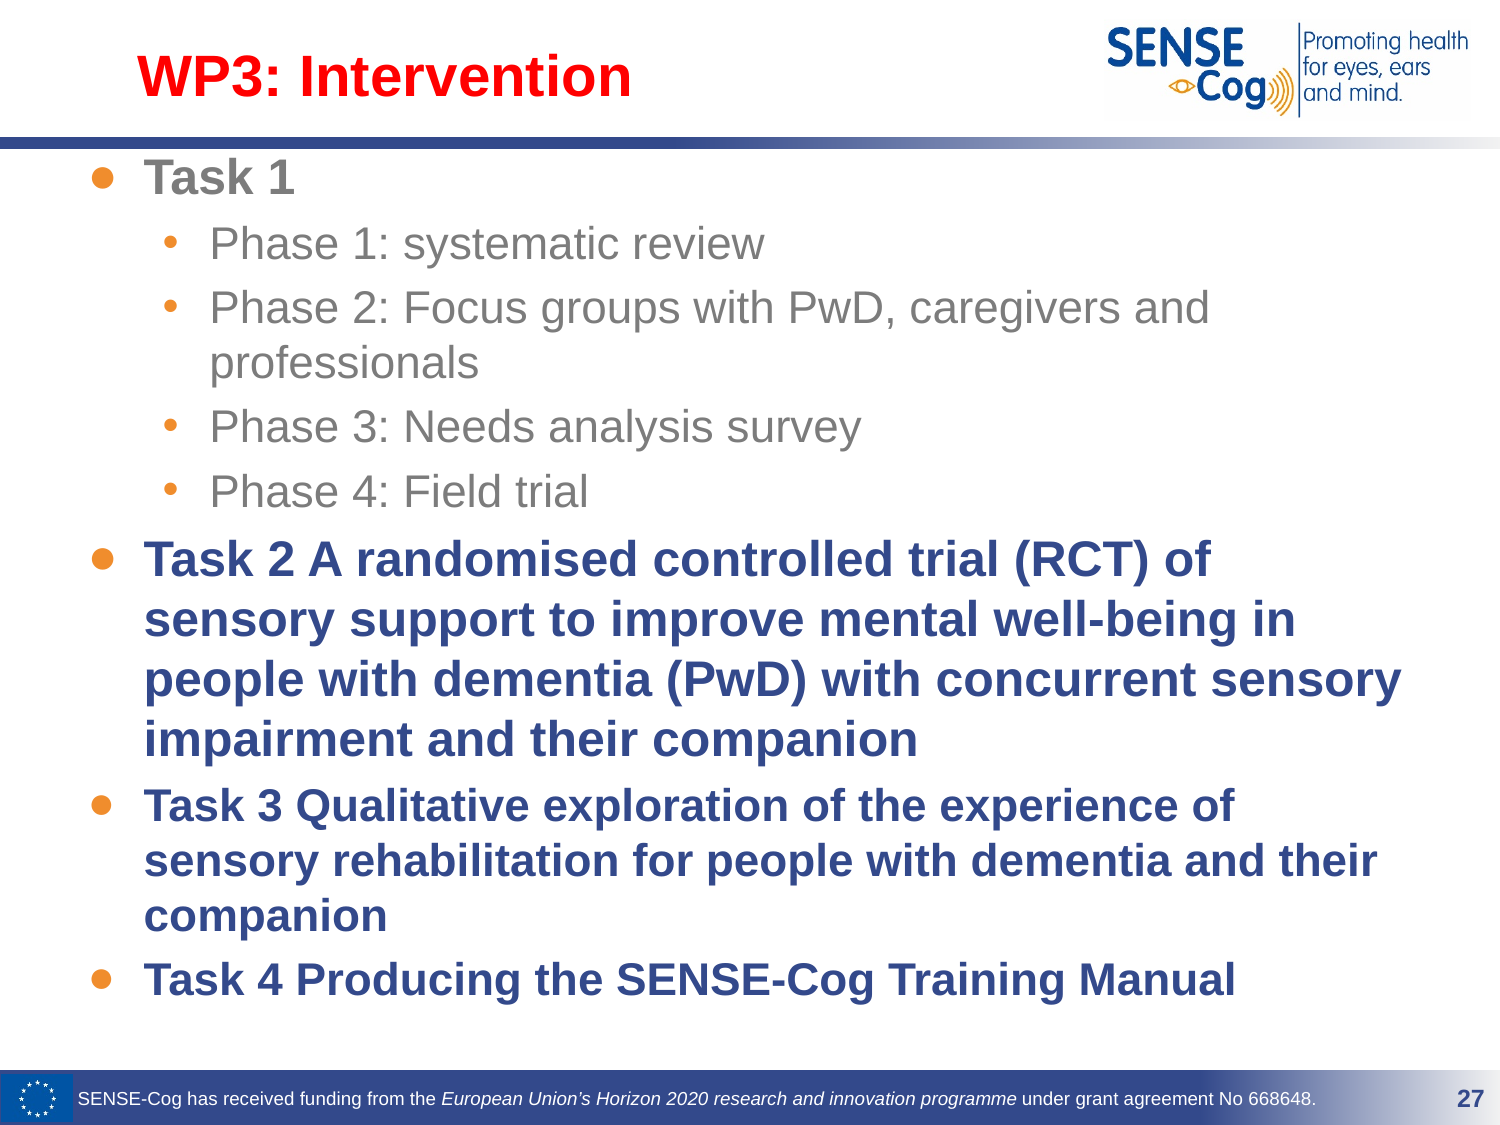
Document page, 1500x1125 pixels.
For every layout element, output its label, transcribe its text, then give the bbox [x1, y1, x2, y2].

picture [1104, 19, 1471, 121]
picture [1, 1074, 73, 1122]
slide_number 27 [1374, 1070, 1500, 1125]
list Task 1 Phase 1: systematic review Phase 2: Focus groups with PwD, caregivers and professionals Phase 3: Needs analysis survey Phase 4: Field trial Task 2 A randomised controlled trial (RCT) of sensory support to improve mental well-being in people with dementia (PwD) with concurrent sensory impairment and their companion Task 3 Qualitative exploration of the experience of sensory rehabilitation for people with dementia and their companion Task 4 Producing the SENSE-Cog Training Manual [72, 137, 1423, 1047]
text_box WP3: Intervention [122, 30, 649, 116]
